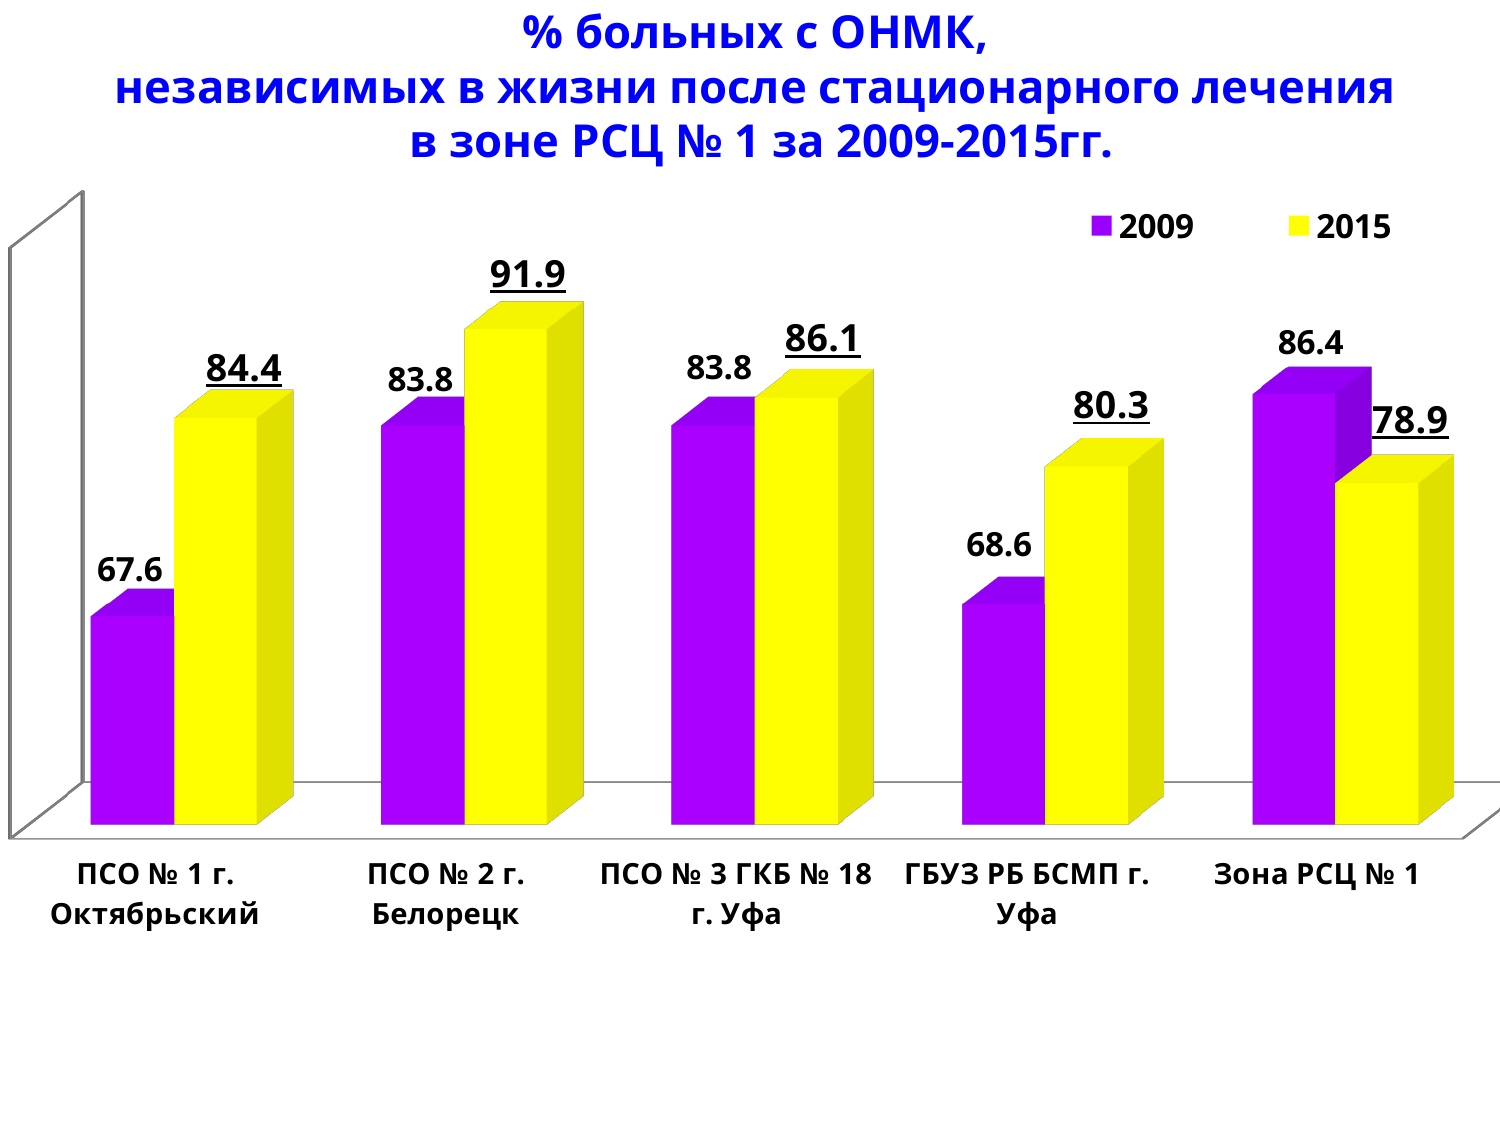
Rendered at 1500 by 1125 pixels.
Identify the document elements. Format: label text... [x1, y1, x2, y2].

chart [0, 160, 1500, 977]
title % больных с ОНМК, независимых в жизни после стационарного лечения в зоне РСЦ № 1 за 2009-2015гг. [23, 0, 1500, 158]
